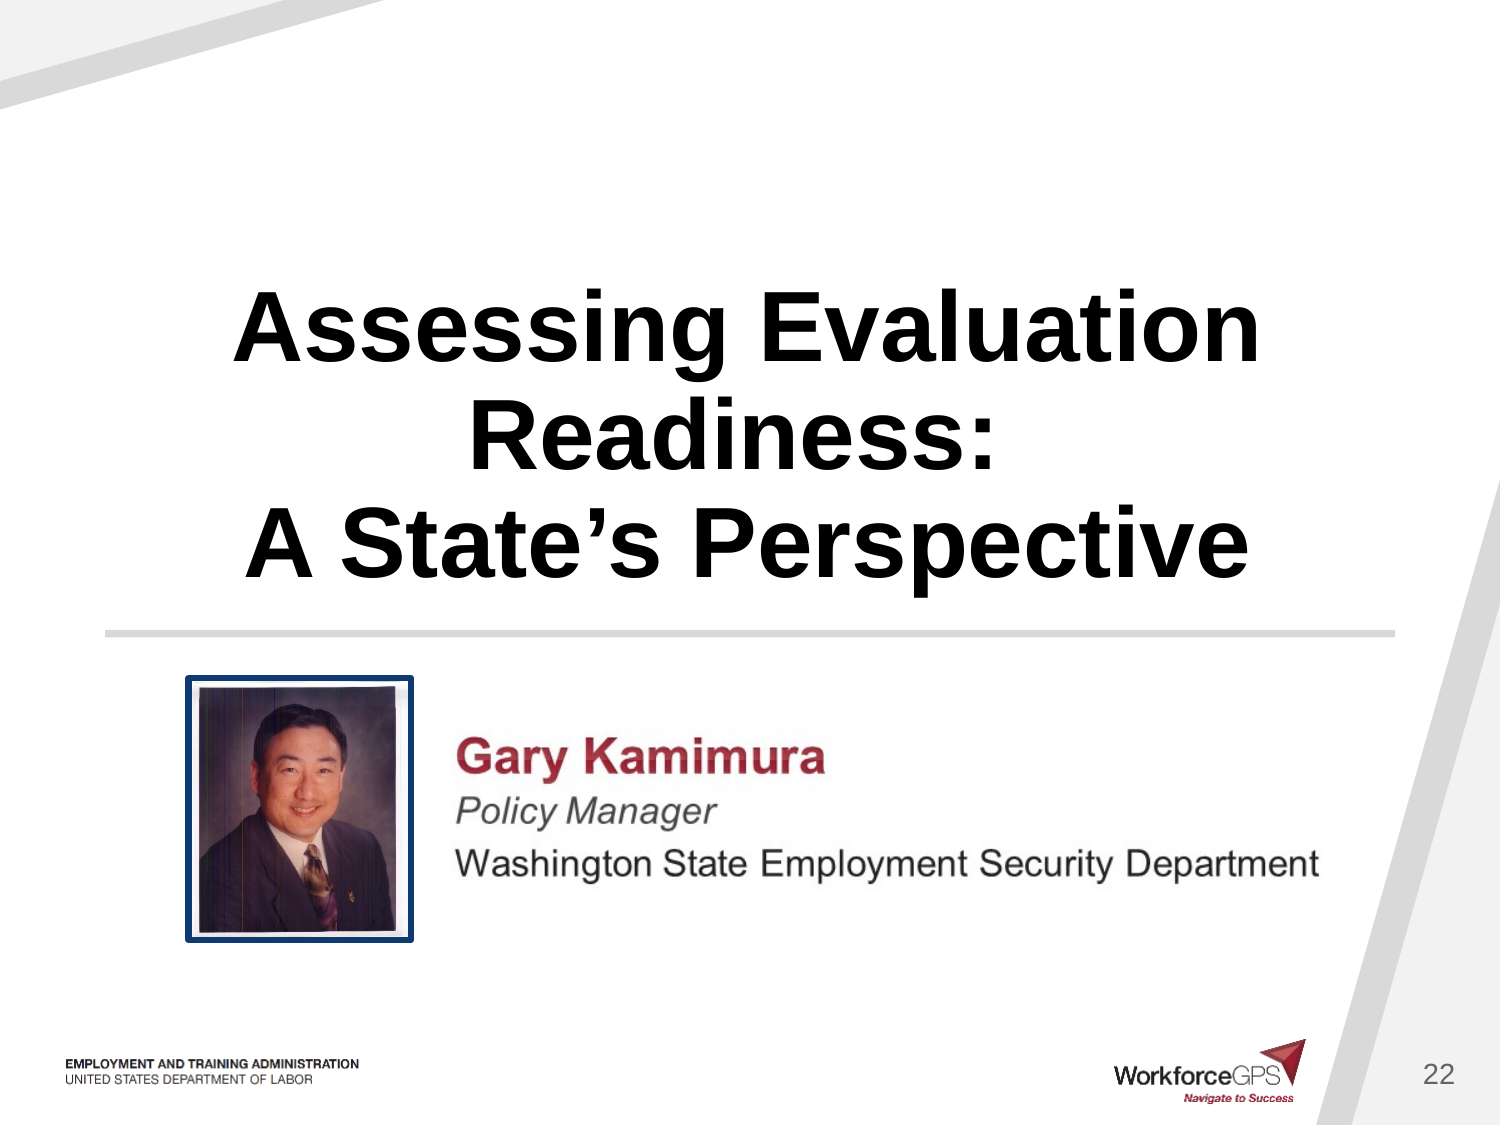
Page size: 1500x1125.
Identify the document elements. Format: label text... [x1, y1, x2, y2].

picture [191, 681, 408, 937]
slide_number 22 [1260, 1042, 1471, 1103]
picture [59, 1053, 370, 1092]
picture [1112, 1038, 1308, 1105]
picture [431, 710, 1339, 908]
title Assessing Evaluation Readiness: A State’s Perspective [102, 138, 1393, 607]
